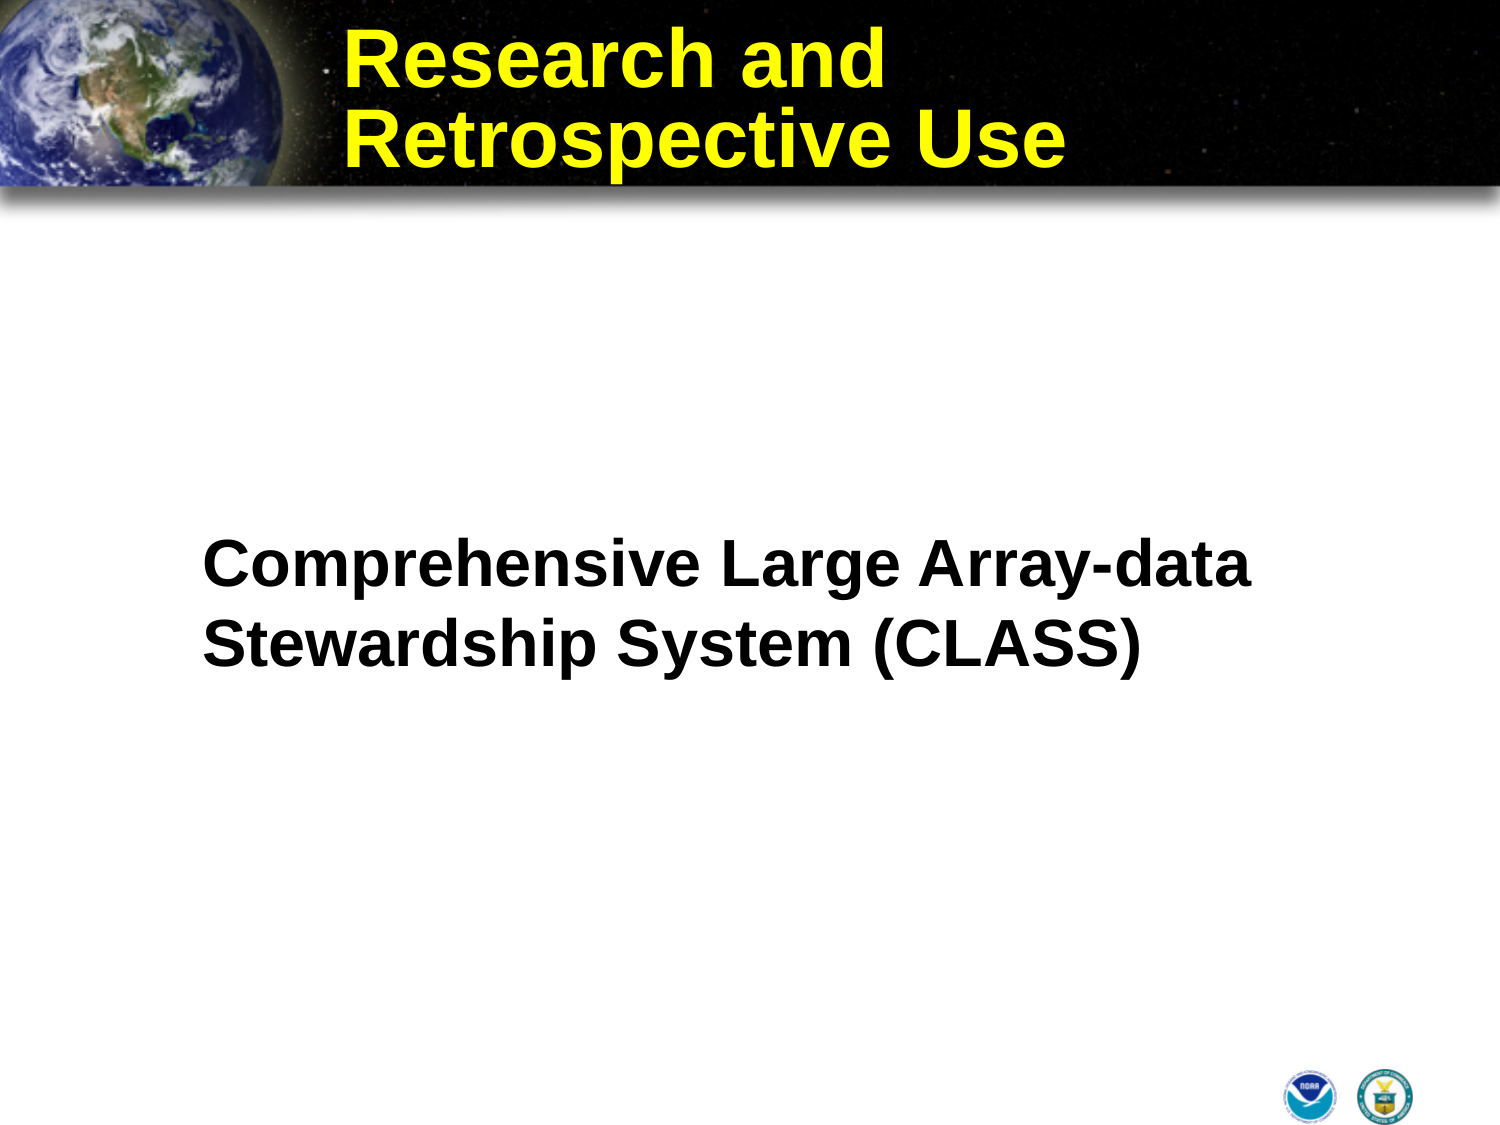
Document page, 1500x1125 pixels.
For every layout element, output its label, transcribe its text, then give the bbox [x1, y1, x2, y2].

text_box Comprehensive Large Array-data Stewardship System (CLASS) [187, 512, 1313, 688]
picture [0, 0, 1500, 1125]
title Research and Retrospective Use [12, 0, 1476, 201]
